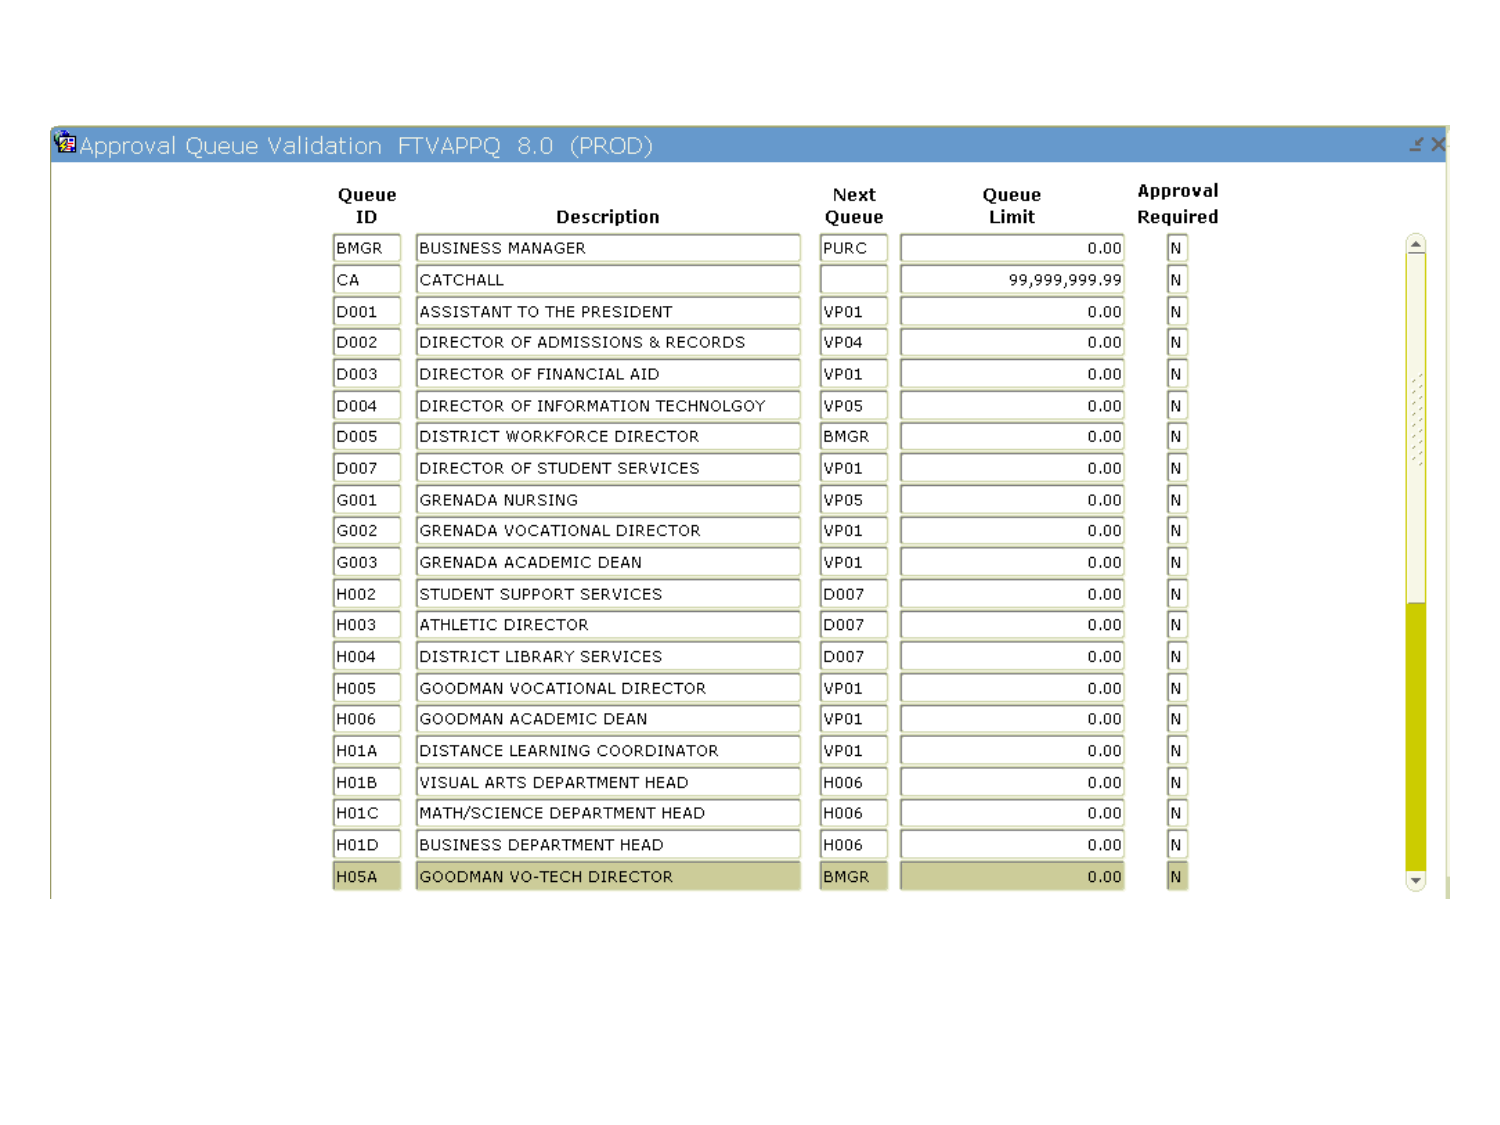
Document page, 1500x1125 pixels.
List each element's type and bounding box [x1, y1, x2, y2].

picture [49, 125, 1451, 900]
